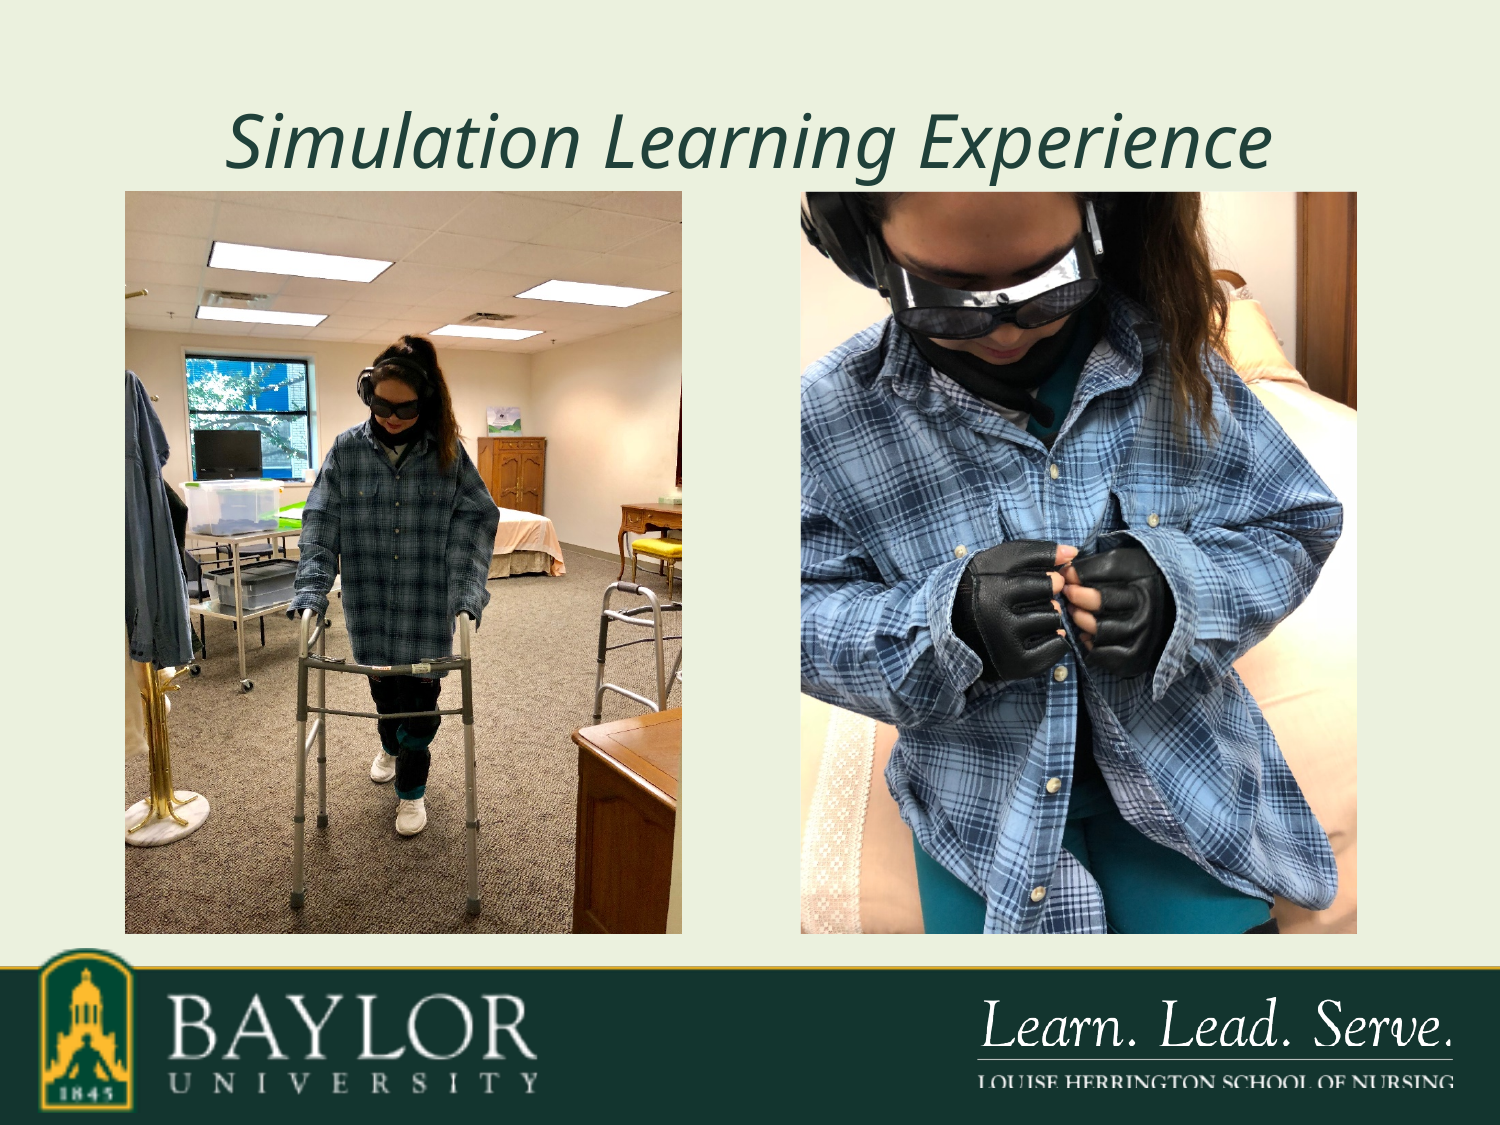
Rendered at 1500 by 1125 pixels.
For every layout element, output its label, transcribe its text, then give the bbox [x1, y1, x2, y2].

picture [0, 0, 1500, 1125]
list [706, 283, 1450, 842]
title Simulation Learning Experience [75, 45, 1425, 233]
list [124, 190, 683, 934]
